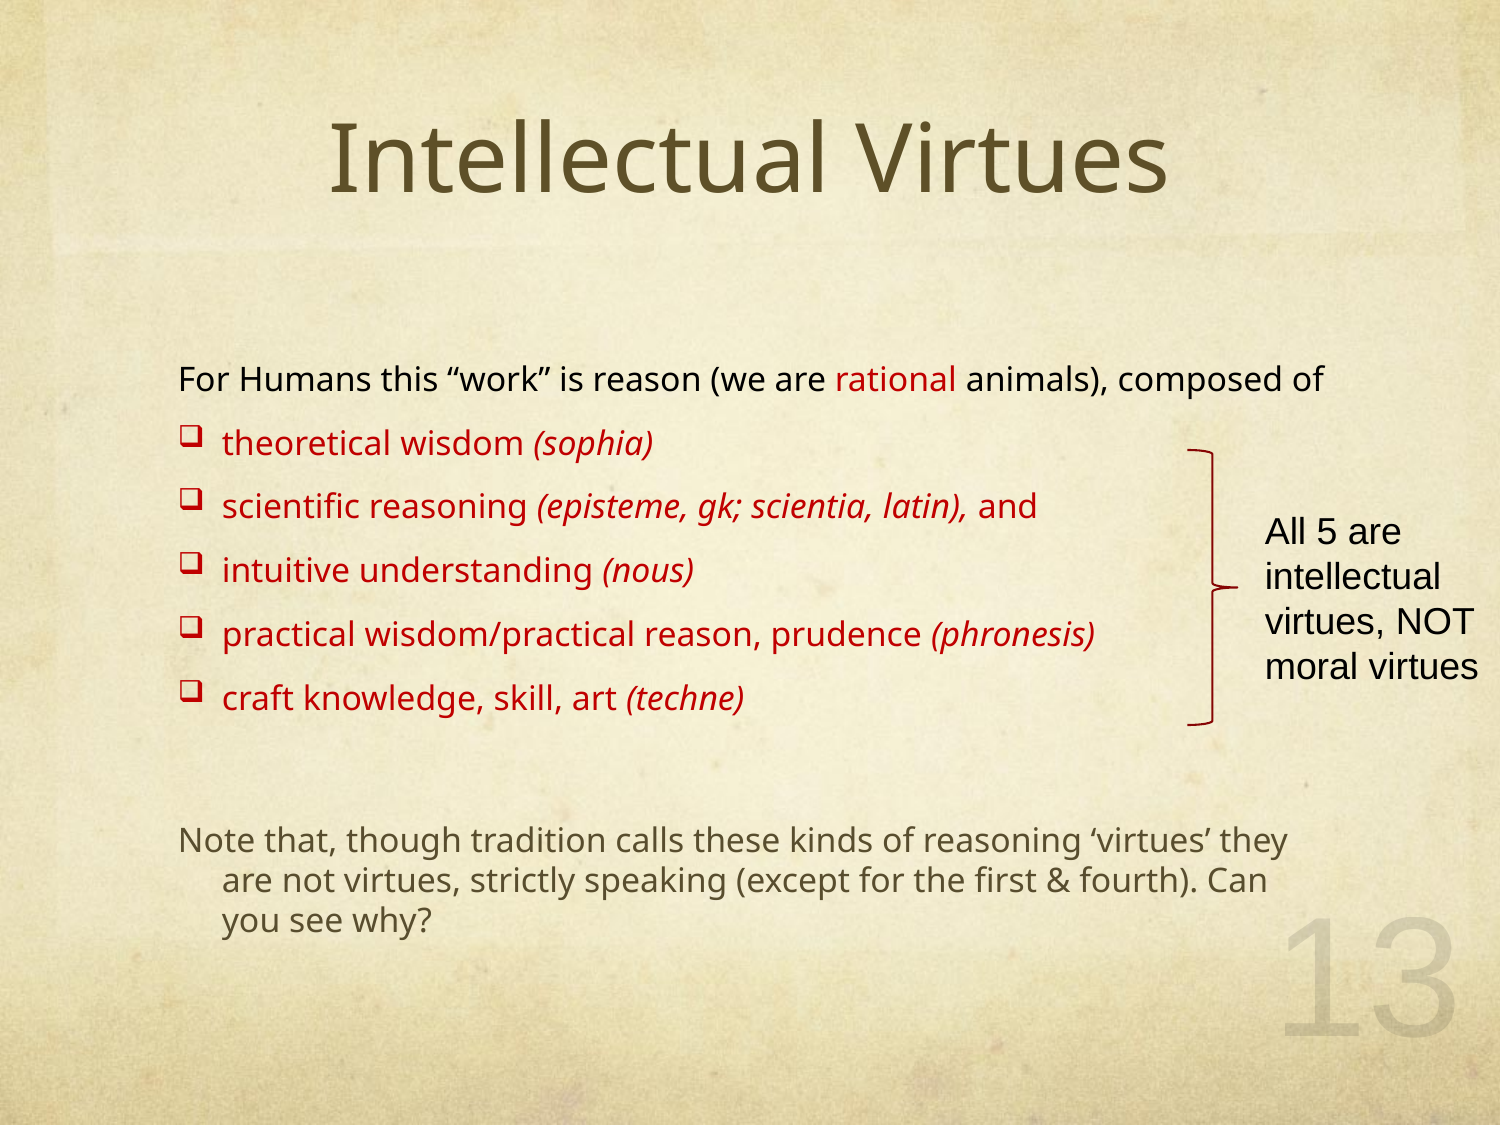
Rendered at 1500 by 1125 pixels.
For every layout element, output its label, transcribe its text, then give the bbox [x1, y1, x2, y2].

slide_number 13 [1233, 898, 1478, 1038]
title Intellectual Virtues [150, 82, 1350, 225]
picture [0, 0, 1500, 1125]
text_box [1187, 448, 1239, 727]
list For Humans this “work” is reason (we are rational animals), composed of theoretical wisdom (sophia) scientific reasoning (episteme, gk; scientia, latin), and intuitive understanding (nous) practical wisdom/practical reason, prudence (phronesis) craft knowledge, skill, art (techne) Note that, though tradition calls these kinds of reasoning ‘virtues’ they are not virtues, strictly speaking (except for the first & fourth). Can you see why? [150, 284, 1350, 950]
text_box All 5 are intellectual virtues, NOT moral virtues [1250, 499, 1500, 695]
